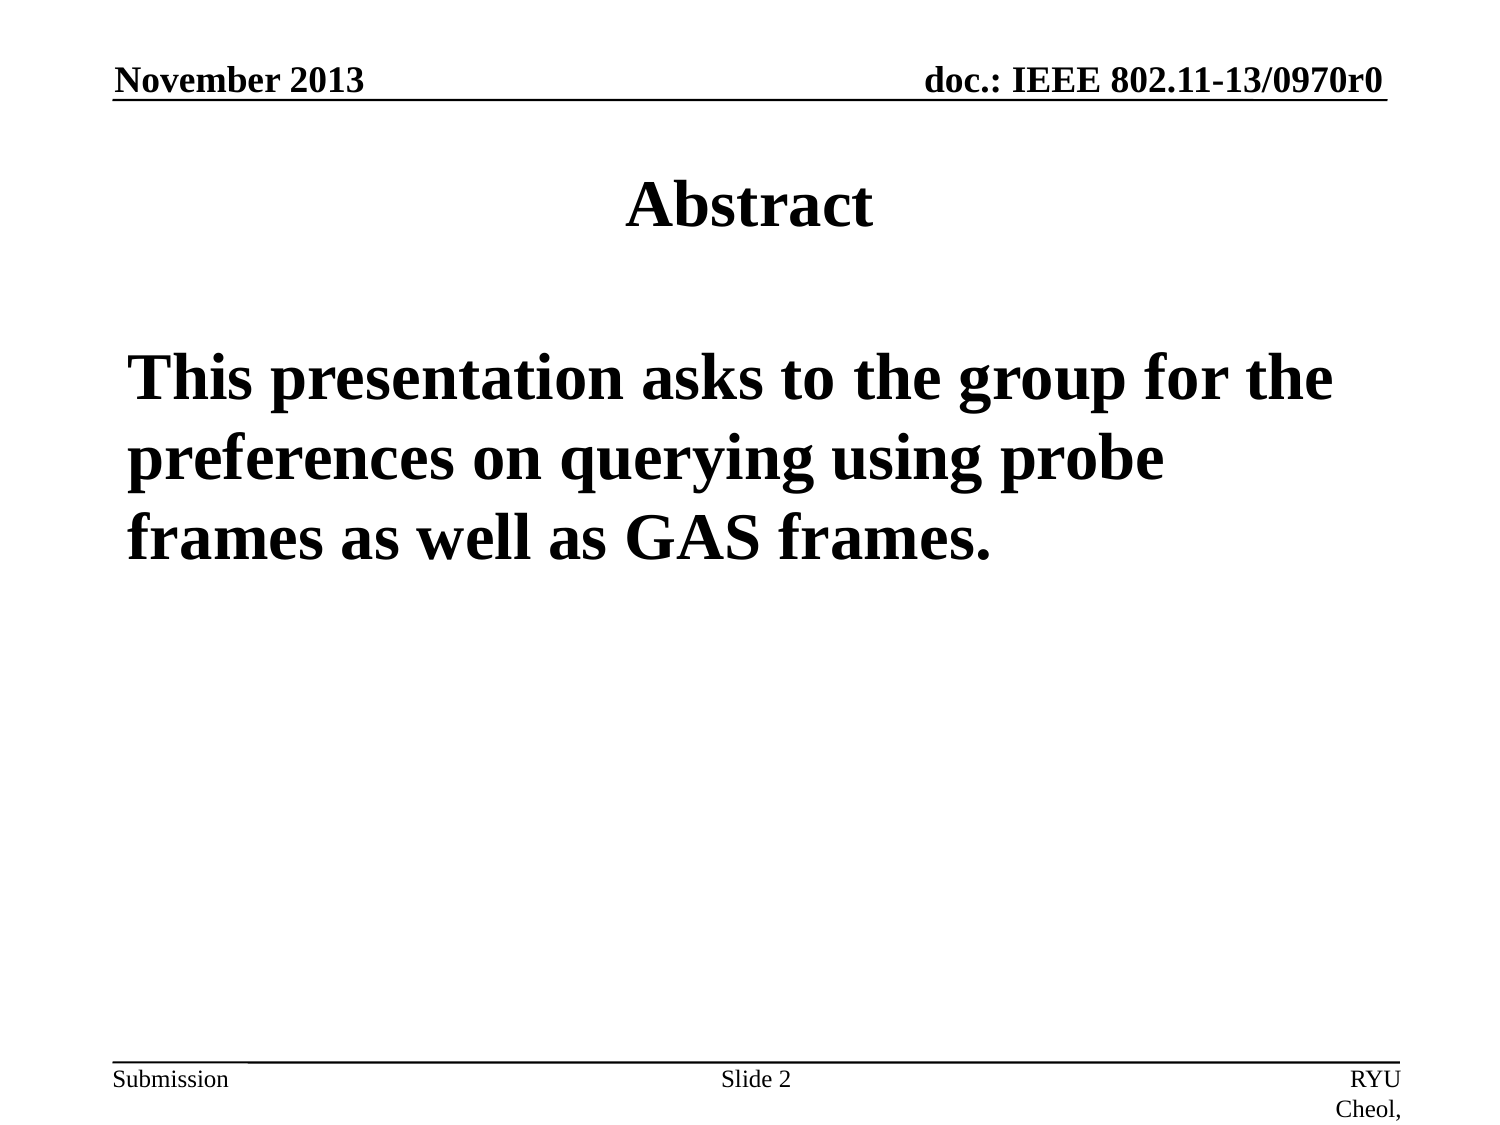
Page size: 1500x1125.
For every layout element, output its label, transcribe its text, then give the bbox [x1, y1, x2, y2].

title Abstract [112, 112, 1388, 288]
footer RYU Cheol, ETRI [1324, 1061, 1402, 1093]
list This presentation asks to the group for the preferences on querying using probe frames as well as GAS frames. [112, 324, 1388, 1000]
slide_number Slide 2 [712, 1061, 800, 1093]
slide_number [114, 54, 374, 101]
